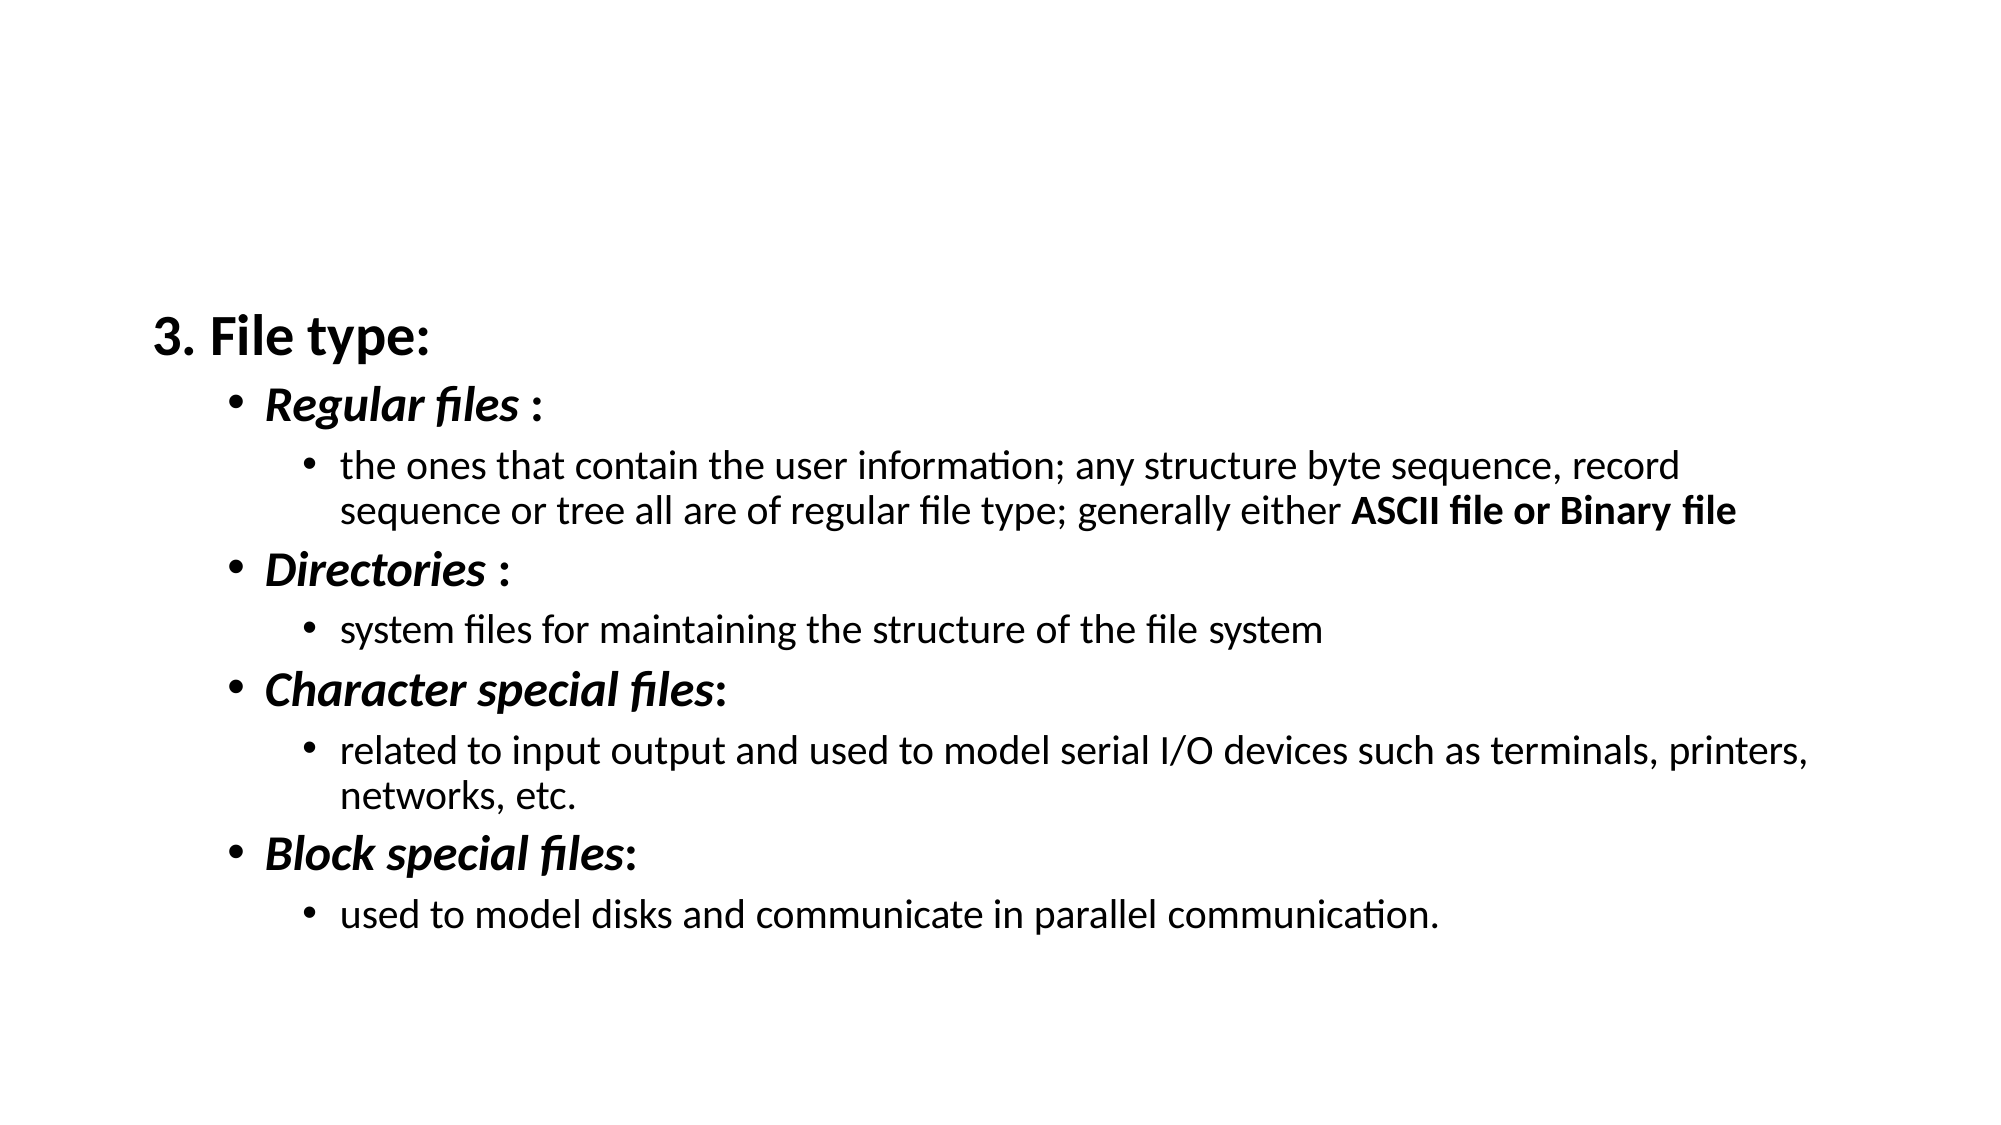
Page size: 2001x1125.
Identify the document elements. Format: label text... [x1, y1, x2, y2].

text_box Regular files : the ones that contain the user information; any structure byte sequence, record sequence or tree all are of regular file type; generally either ASCII file or Binary file Directories : system files for maintaining the structure of the file system Character special files: related to input output and used to model serial I/O devices such as terminals, printers, networks, etc. Block special files: used to model disks and communicate in parallel communication. [225, 362, 1821, 937]
title 3. File type: [150, 236, 436, 427]
